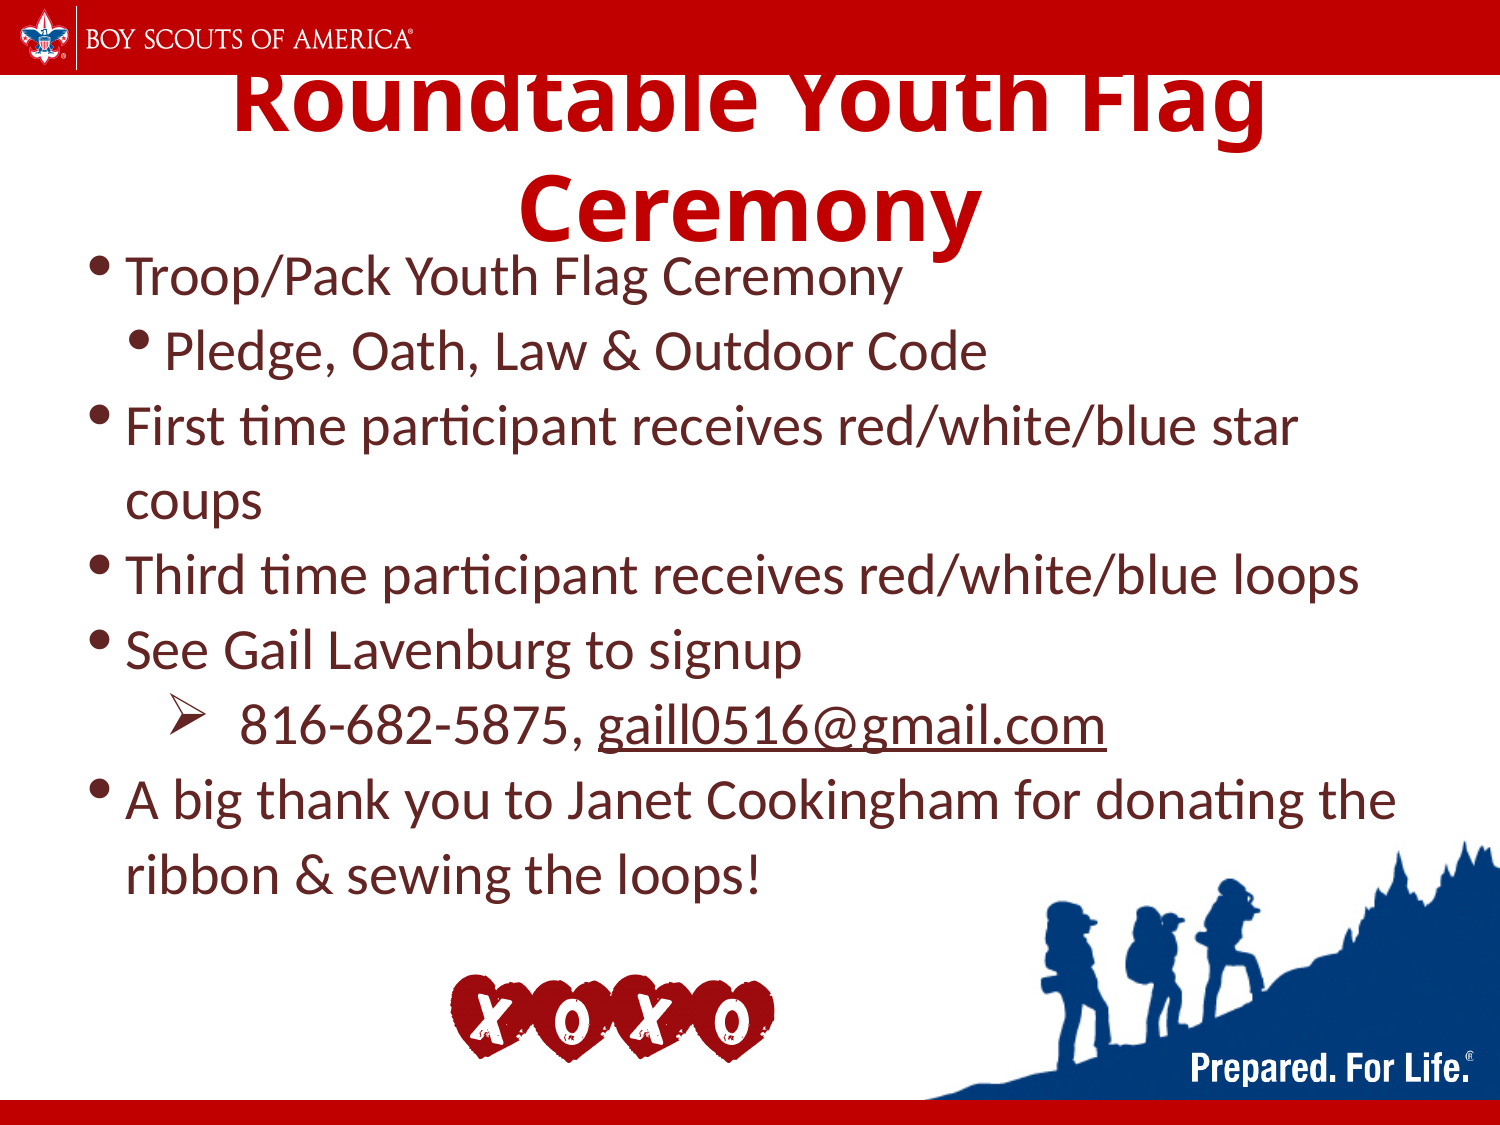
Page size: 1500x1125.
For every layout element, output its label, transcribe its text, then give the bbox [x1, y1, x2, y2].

text_box Troop/Pack Youth Flag Ceremony Pledge, Oath, Law & Outdoor Code First time participant receives red/white/blue star coups Third time participant receives red/white/blue loops See Gail Lavenburg to signup 816-682-5875, gaill0516@gmail.com A big thank you to Janet Cookingham for donating the ribbon & sewing the loops! [74, 224, 1425, 914]
picture [20, 6, 413, 70]
picture [924, 832, 1500, 1100]
picture [449, 974, 776, 1063]
title Roundtable Youth Flag Ceremony [75, 75, 1425, 224]
